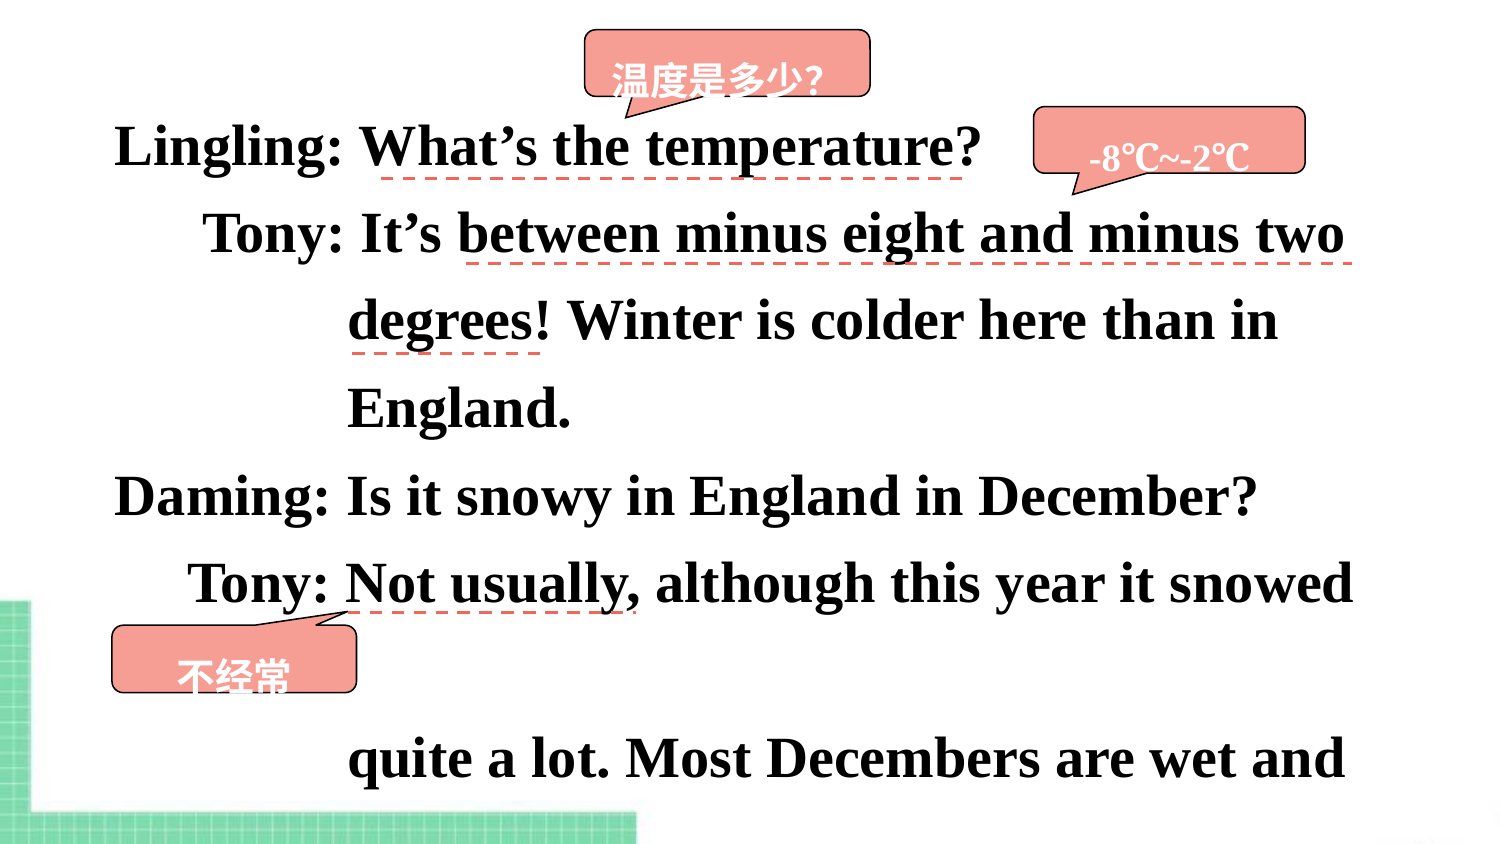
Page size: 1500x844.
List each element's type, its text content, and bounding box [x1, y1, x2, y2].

text_box 温度是多少？ [584, 29, 871, 118]
picture [0, 0, 1500, 844]
text_box -8℃~-2℃ [1033, 106, 1306, 195]
text_box 不经常 [111, 611, 357, 693]
text_box Lingling: What’s the temperature? Tony: It’s between minus eight and minus two degrees! Winter is colder here than in England. Daming: Is it snowy in England in December? Tony: Not usually, although this year it snowed quite a lot. Most Decembers are wet and rainy. [100, 81, 1400, 844]
